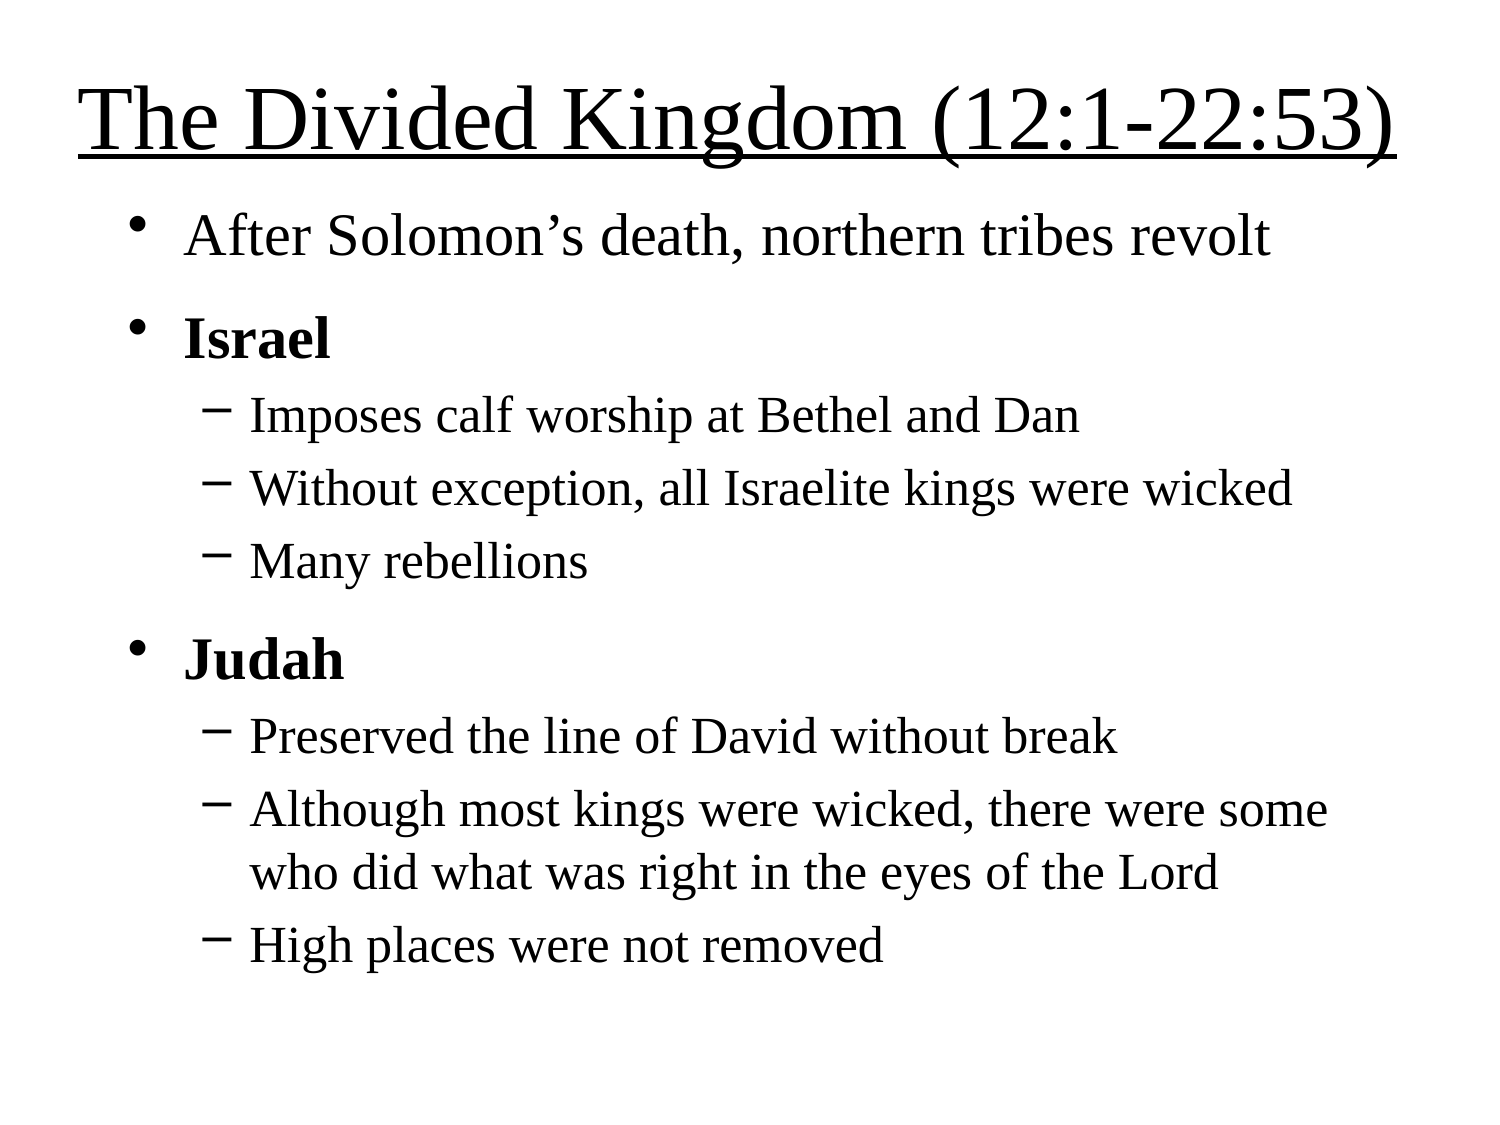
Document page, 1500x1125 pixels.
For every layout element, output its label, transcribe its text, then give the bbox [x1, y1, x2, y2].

title The Divided Kingdom (12:1-22:53) [62, 37, 1413, 188]
list After Solomon’s death, northern tribes revolt Israel Imposes calf worship at Bethel and Dan Without exception, all Israelite kings were wicked Many rebellions Judah Preserved the line of David without break Although most kings were wicked, there were some who did what was right in the eyes of the Lord High places were not removed [112, 187, 1388, 1125]
